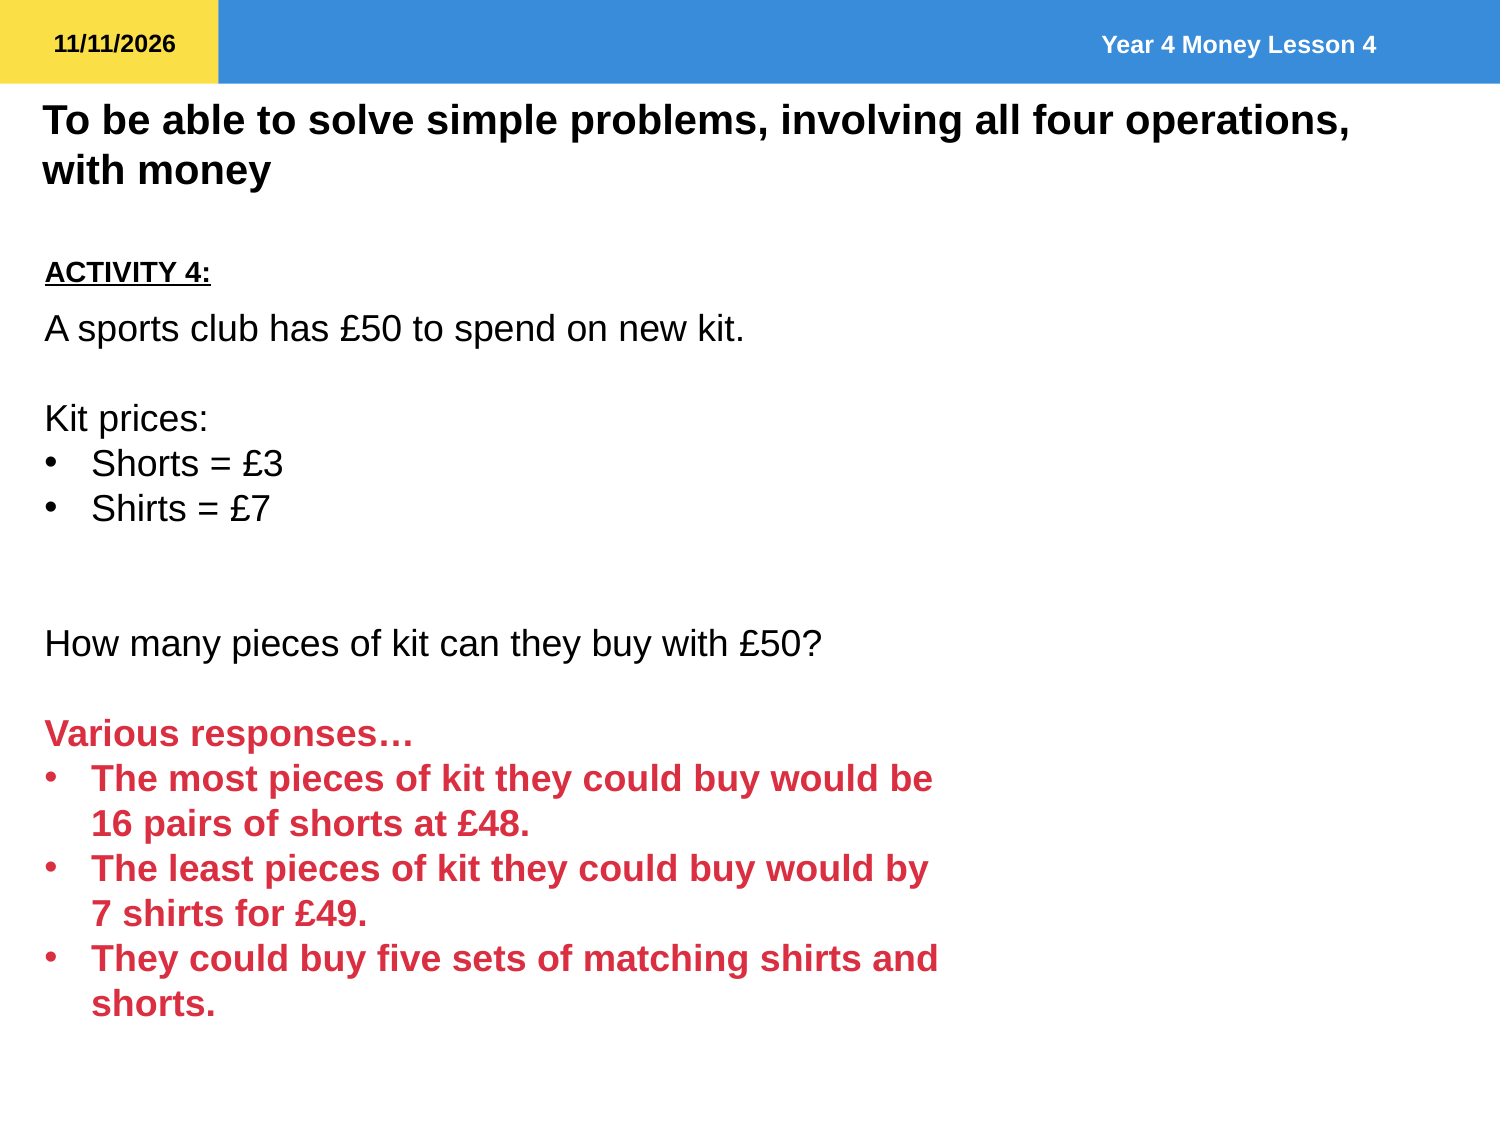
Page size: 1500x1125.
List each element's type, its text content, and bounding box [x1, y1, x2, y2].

text_box A sports club has £50 to spend on new kit. Kit prices: Shorts = £3 Shirts = £7 How many pieces of kit can they buy with £50? Various responses… The most pieces of kit they could buy would be 16 pairs of shorts at £48. The least pieces of kit they could buy would by 7 shirts for £49. They could buy five sets of matching shirts and shorts. [29, 296, 968, 1125]
text_box ACTIVITY 4: [29, 246, 227, 296]
